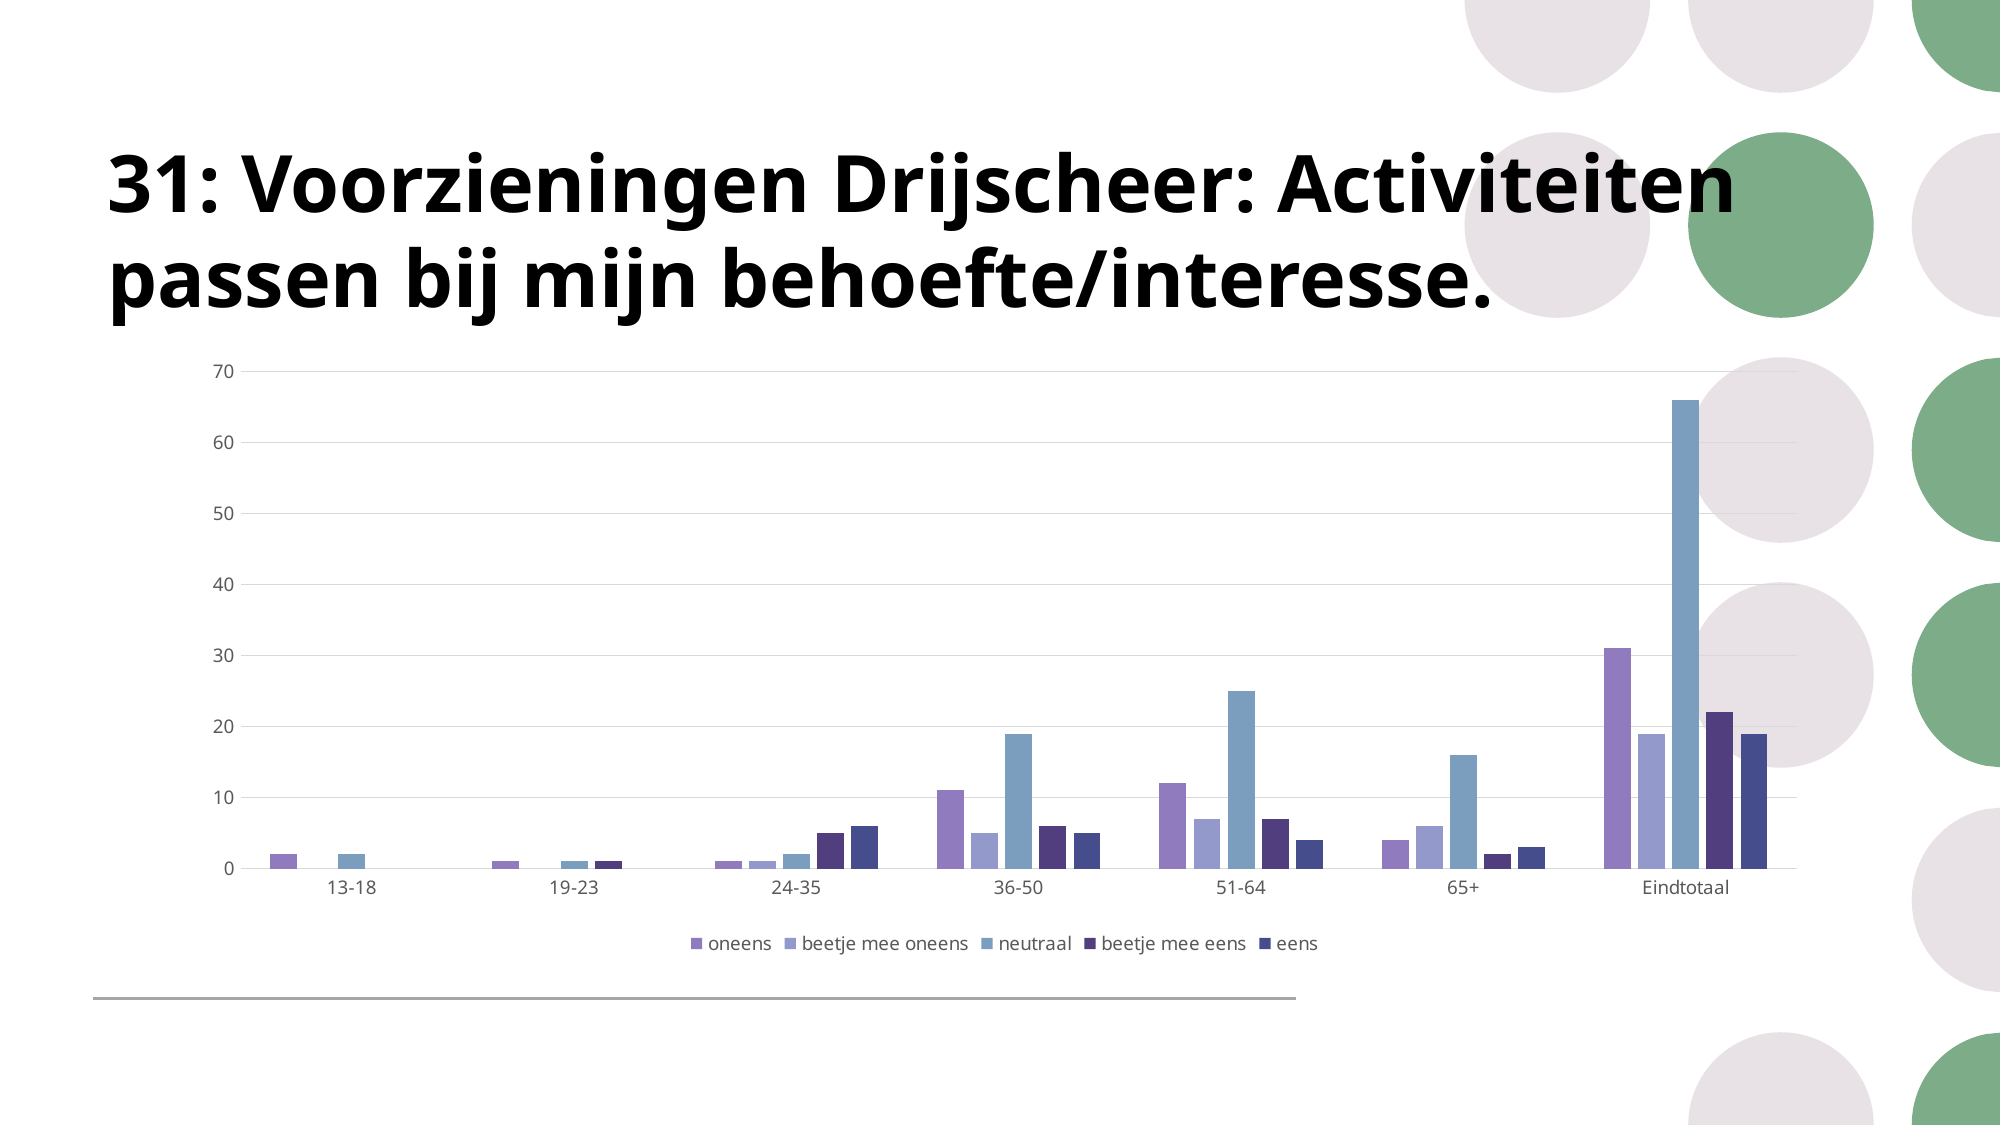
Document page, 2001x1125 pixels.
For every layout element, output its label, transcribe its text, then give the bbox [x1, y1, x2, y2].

title 31: Voorzieningen Drijscheer: Activiteiten passen bij mijn behoefte/interesse. [92, 126, 1792, 335]
chart [179, 345, 1830, 963]
